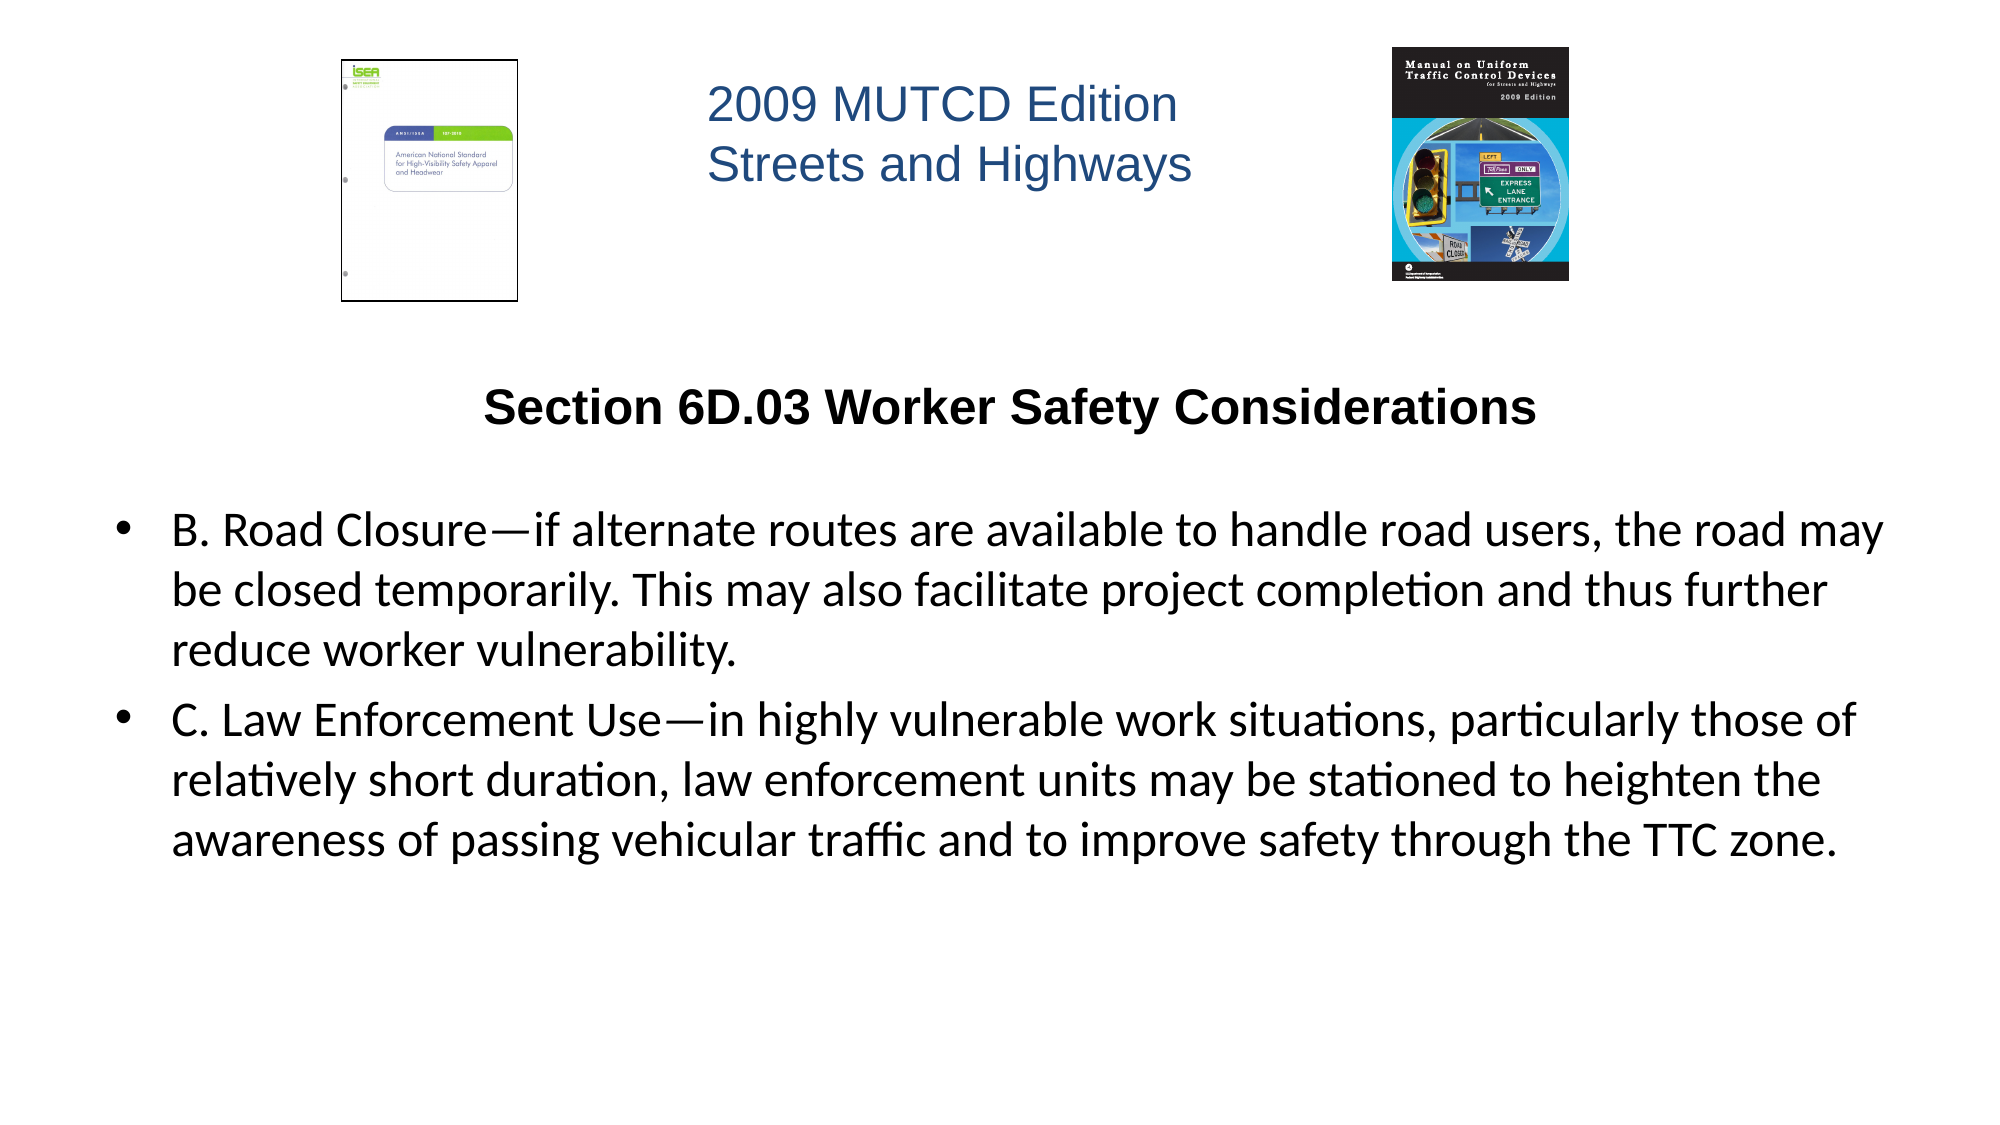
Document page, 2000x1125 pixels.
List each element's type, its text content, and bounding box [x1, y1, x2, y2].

picture [341, 60, 517, 301]
text_box 2009 MUTCD Edition Streets and Highways [99, 37, 1800, 225]
list Section 6D.03 Worker Safety Considerations B. Road Closure—if alternate routes are available to handle road users, the road may be closed temporarily. This may also facilitate project completion and thus further reduce worker vulnerability. C. Law Enforcement Use—in highly vulnerable work situations, particularly those of relatively short duration, law enforcement units may be stationed to heighten the awareness of passing vehicular traffic and to improve safety through the TTC zone. [99, 311, 1922, 950]
picture [1392, 47, 1569, 282]
